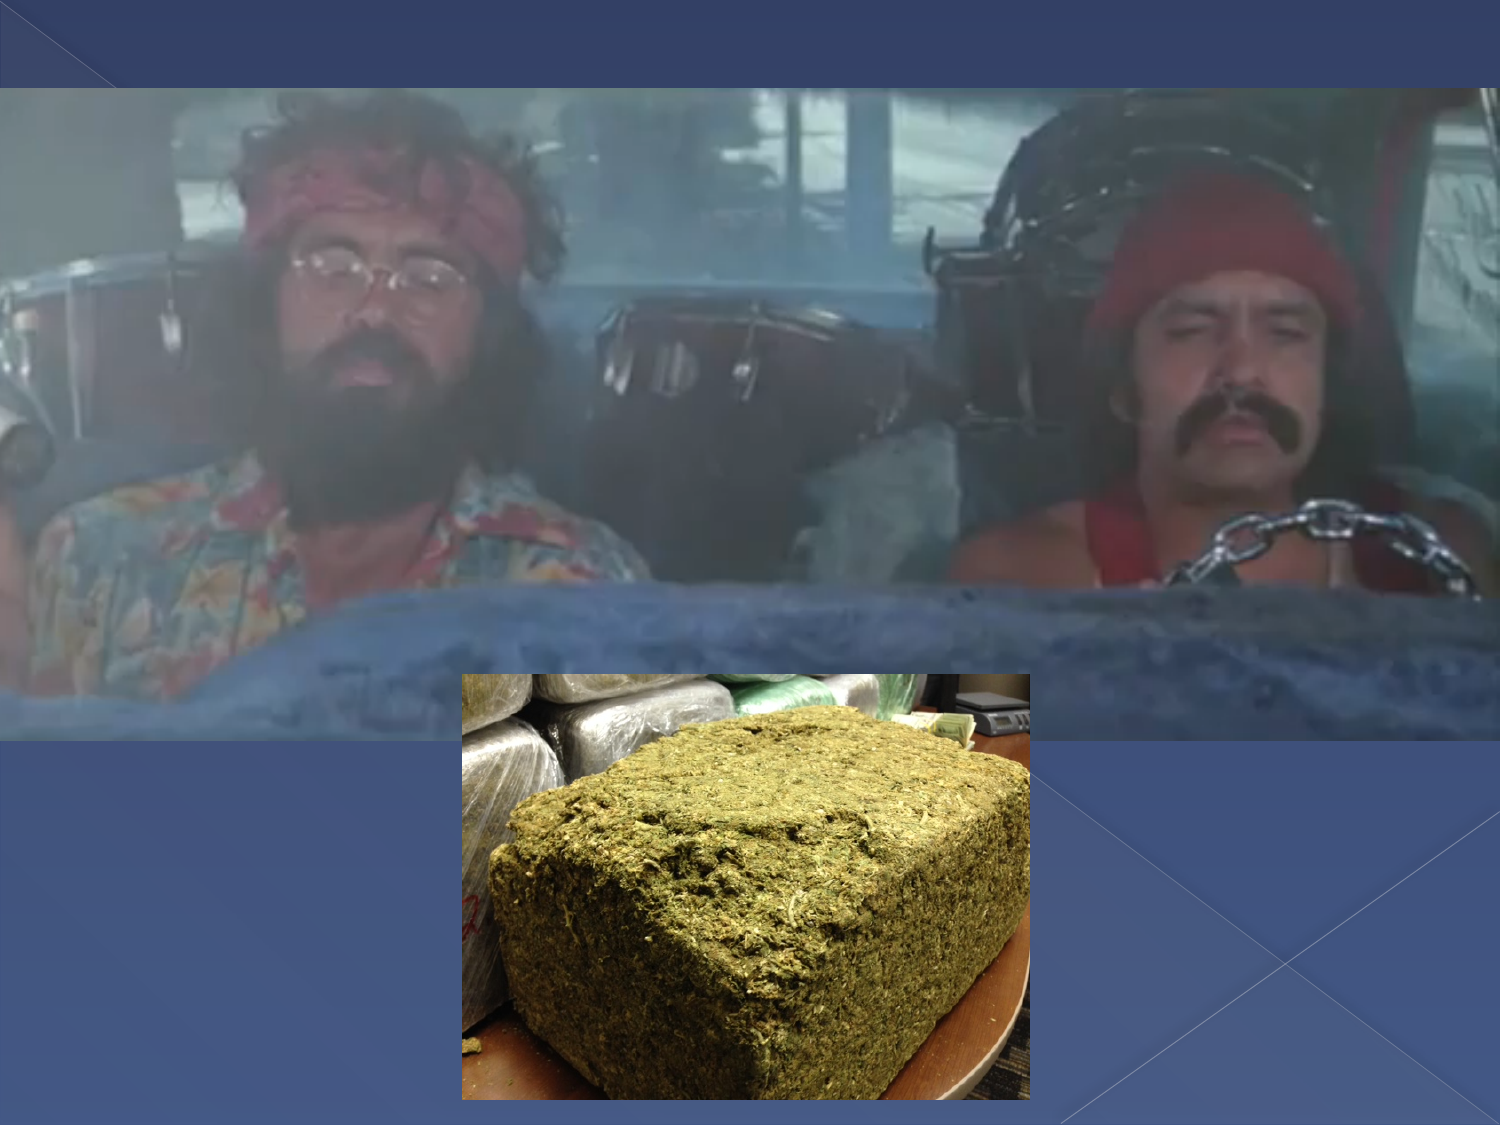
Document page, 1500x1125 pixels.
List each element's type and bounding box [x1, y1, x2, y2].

list [0, 88, 1500, 741]
picture [462, 674, 1030, 1101]
